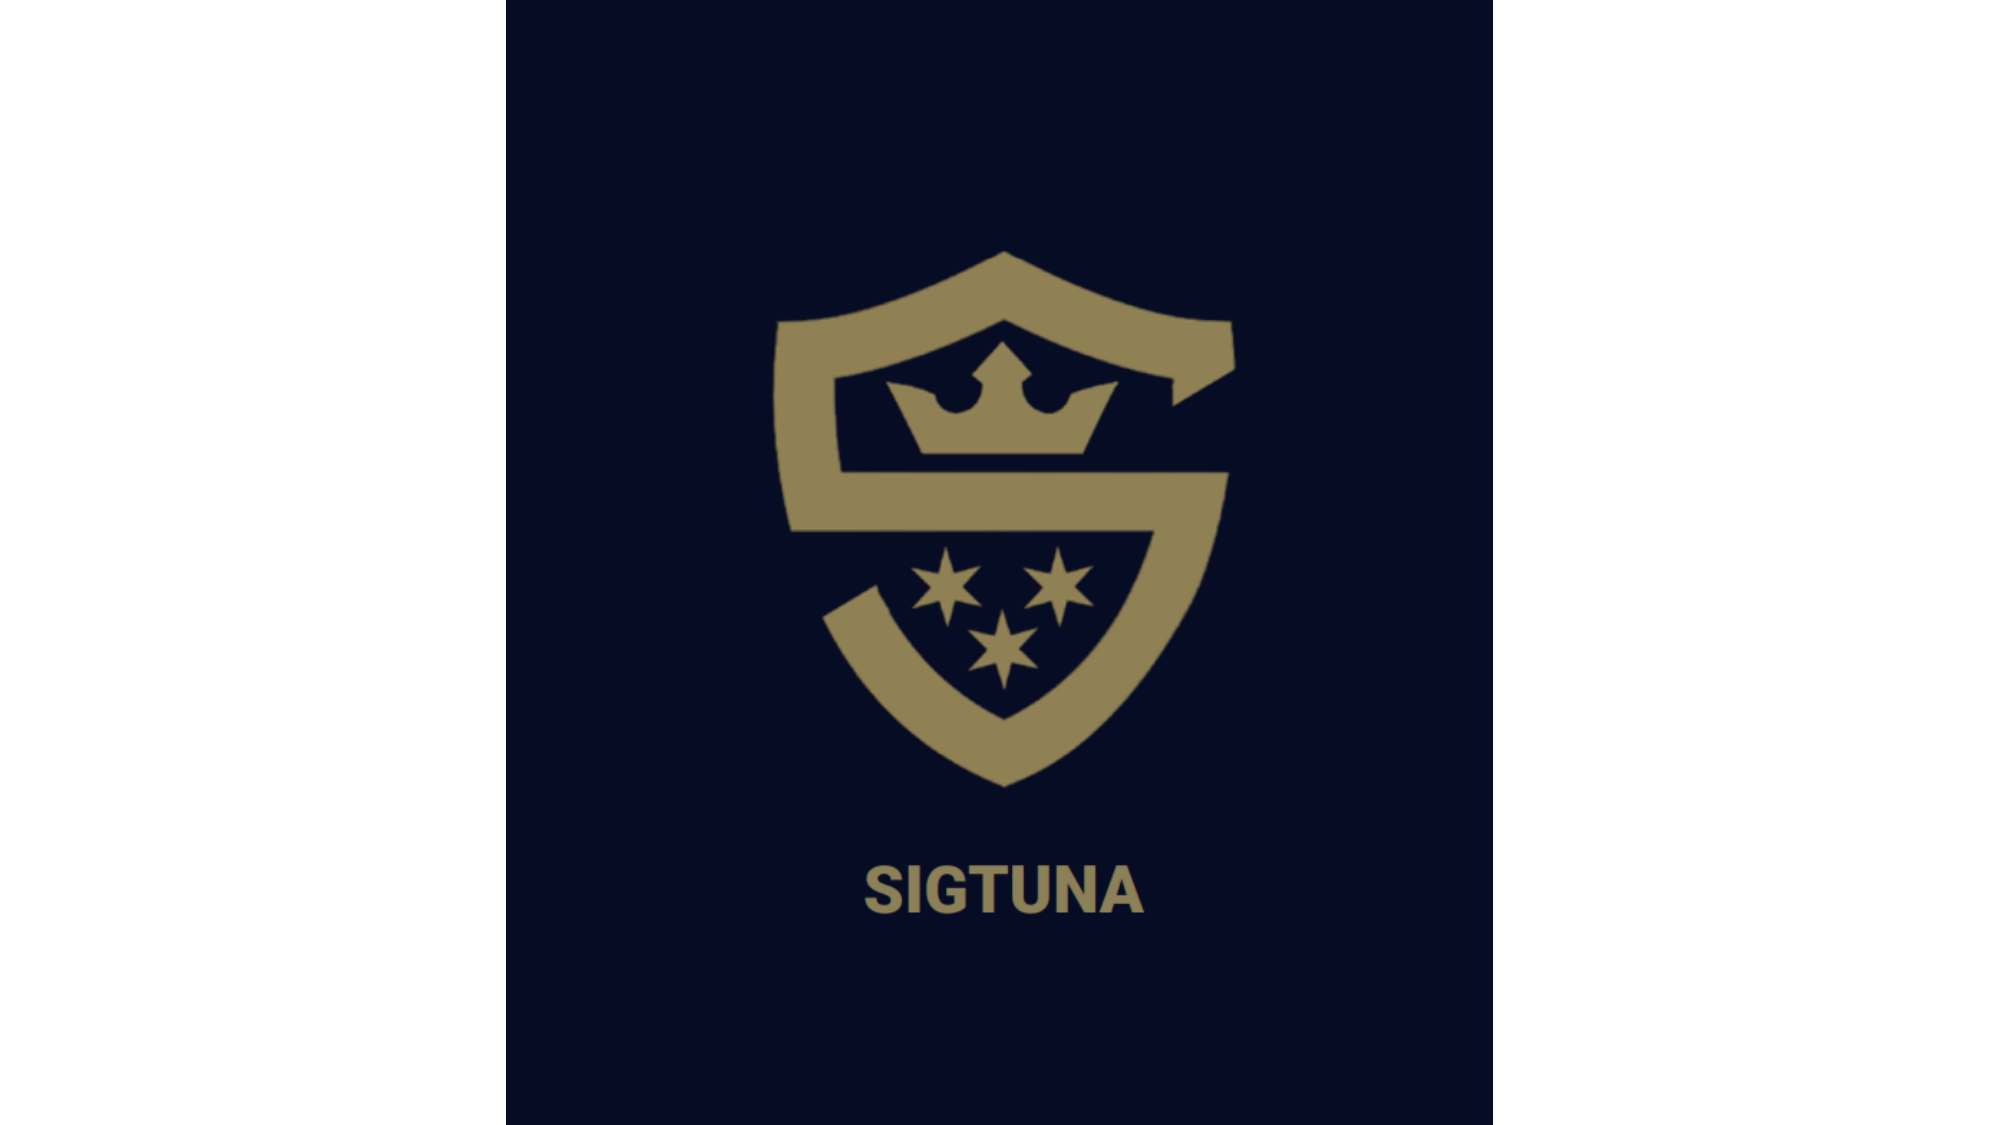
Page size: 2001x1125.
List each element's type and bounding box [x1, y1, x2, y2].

picture [506, 0, 1493, 1125]
